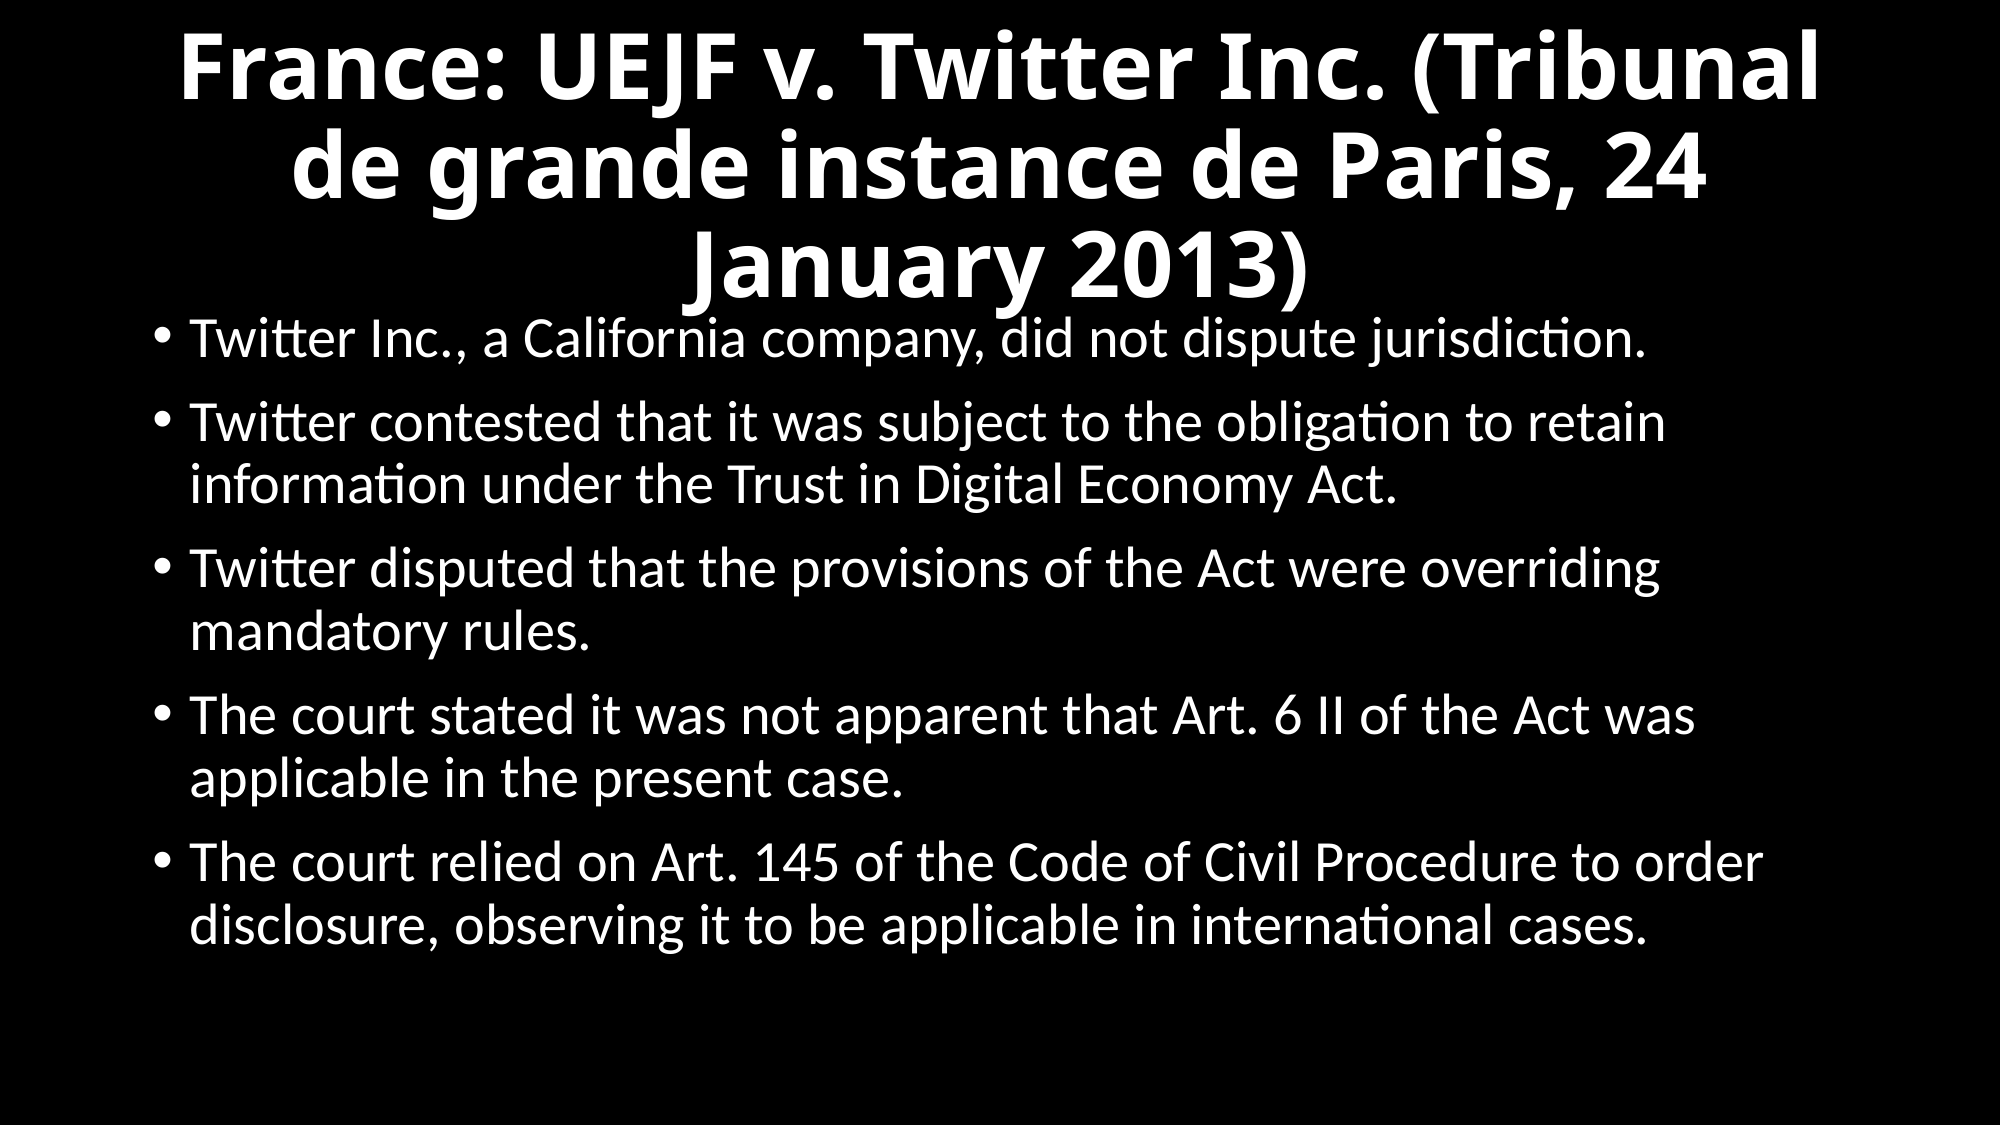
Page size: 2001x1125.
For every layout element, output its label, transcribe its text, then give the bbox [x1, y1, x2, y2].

title France: UEJF v. Twitter Inc. (Tribunal de grande instance de Paris, 24 January 2013) [137, 59, 1863, 278]
list Twitter Inc., a California company, did not dispute jurisdiction. Twitter contested that it was subject to the obligation to retain information under the Trust in Digital Economy Act. Twitter disputed that the provisions of the Act were overriding mandatory rules. The court stated it was not apparent that Art. 6 II of the Act was applicable in the present case. The court relied on Art. 145 of the Code of Civil Procedure to order disclosure, observing it to be applicable in international cases. [137, 299, 1863, 1014]
